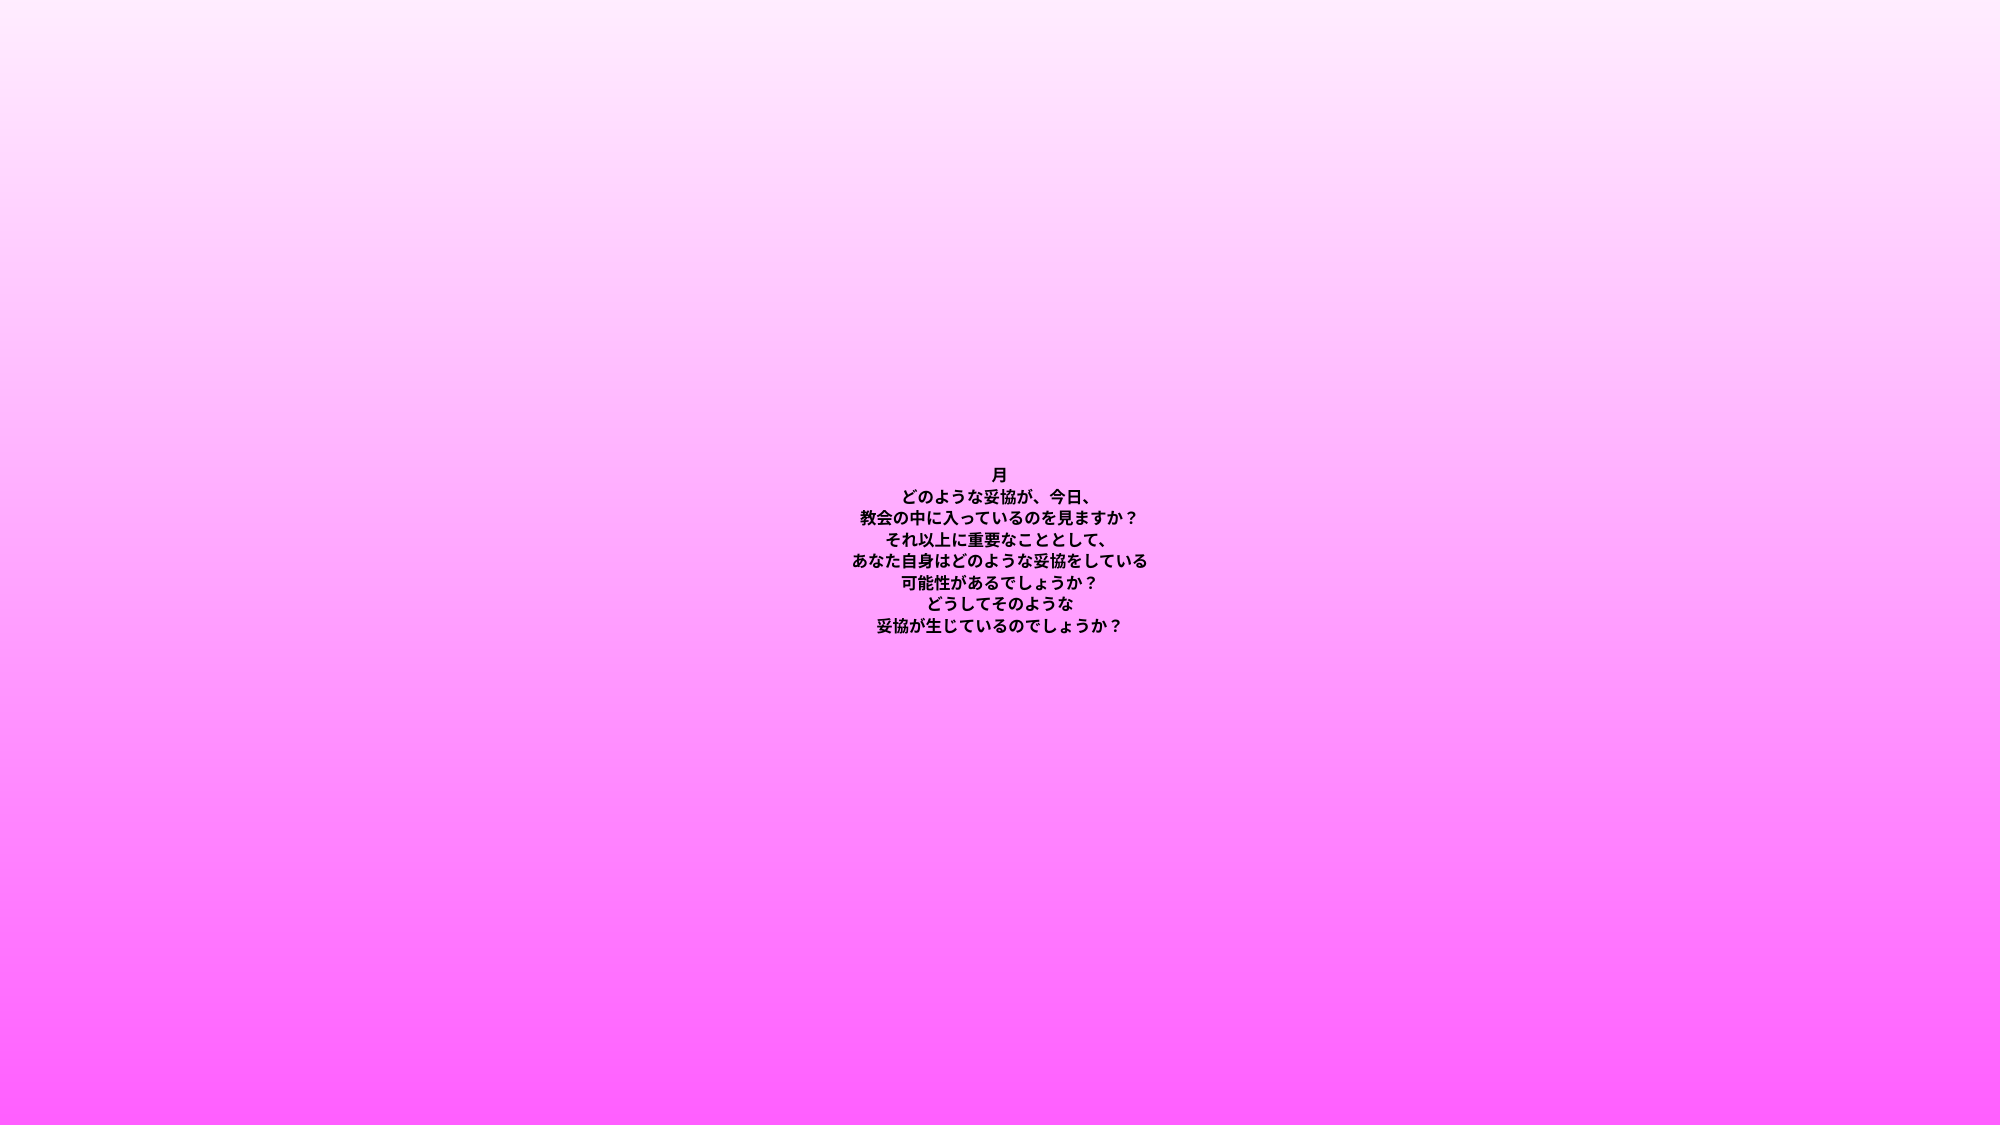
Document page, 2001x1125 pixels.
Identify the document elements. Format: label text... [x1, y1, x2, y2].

title 月 どのような妥協が、今日、 教会の中に入っているのを見ますか？ それ以上に重要なこととして、 あなた自身はどのような妥協をしている 可能性があるでしょうか？ どうしてそのような 妥協が生じているのでしょうか？ [137, 453, 1863, 672]
